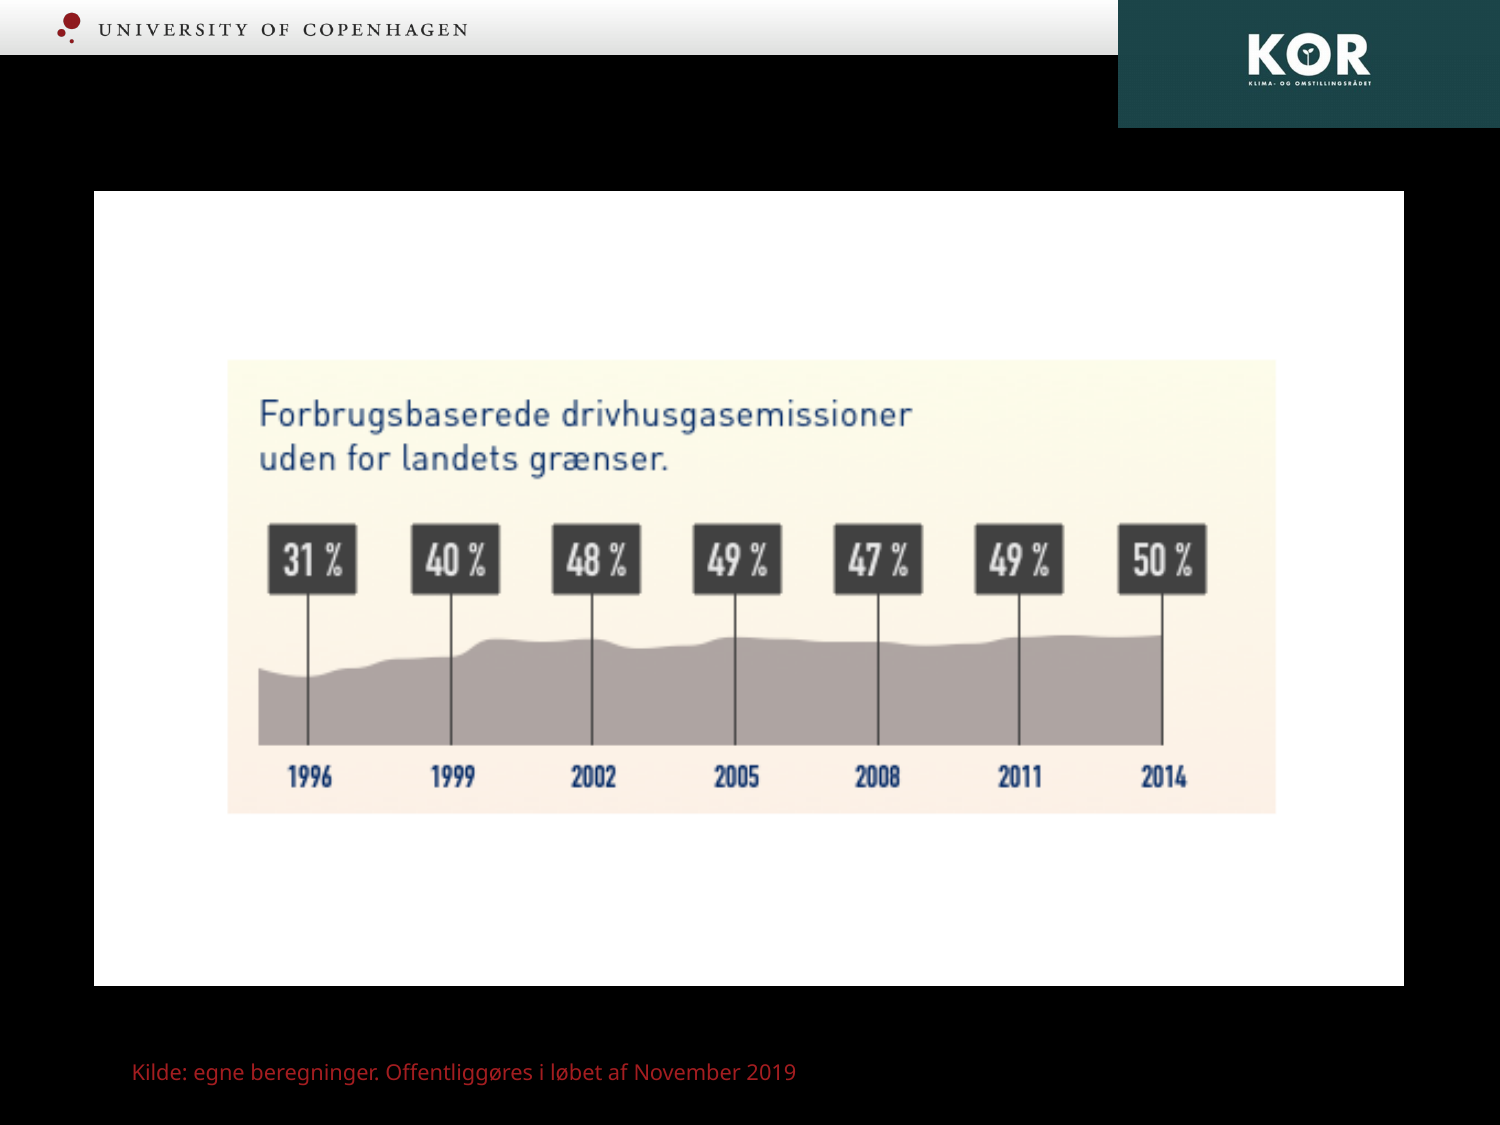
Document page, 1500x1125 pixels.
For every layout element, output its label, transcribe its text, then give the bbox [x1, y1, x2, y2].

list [94, 191, 1404, 987]
picture [92, 15, 475, 42]
picture [1117, 0, 1500, 128]
text_box Kilde: egne beregninger. Offentliggøres i løbet af November 2019 [116, 1051, 1406, 1093]
